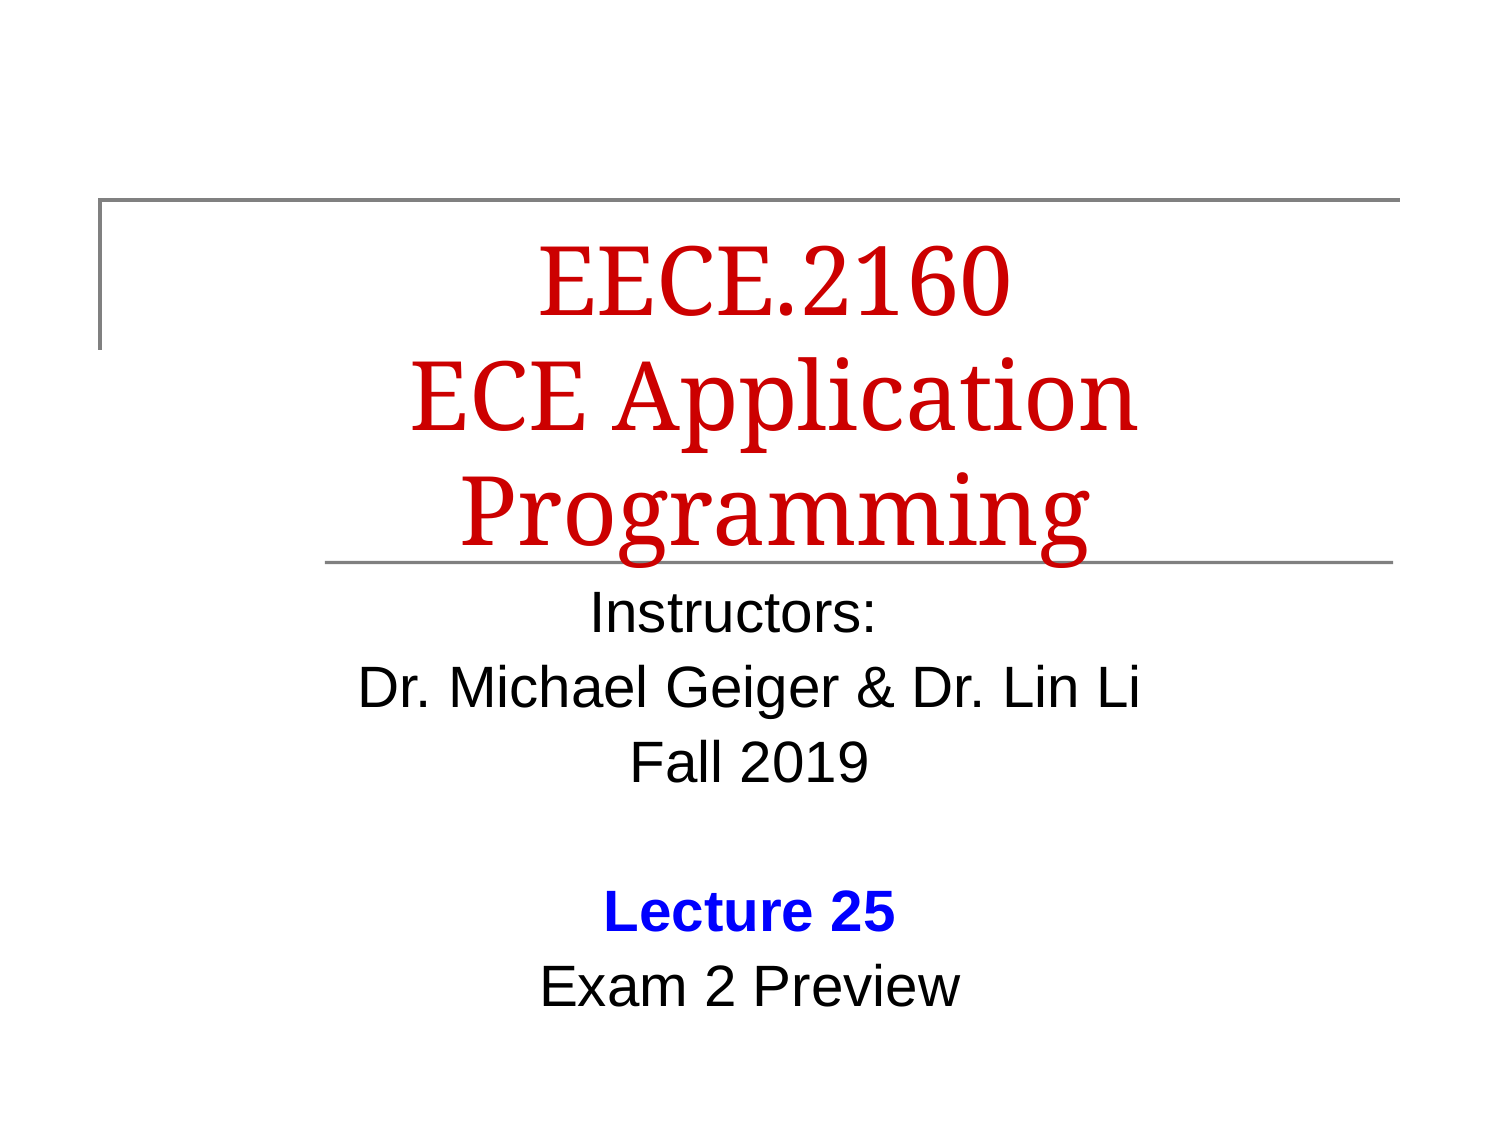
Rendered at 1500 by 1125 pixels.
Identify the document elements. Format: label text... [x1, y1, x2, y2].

title EECE.2160 ECE Application Programming [150, 212, 1401, 563]
subtitle Instructors: Dr. Michael Geiger & Dr. Lin Li Fall 2019 Lecture 25 Exam 2 Preview [0, 575, 1500, 1075]
